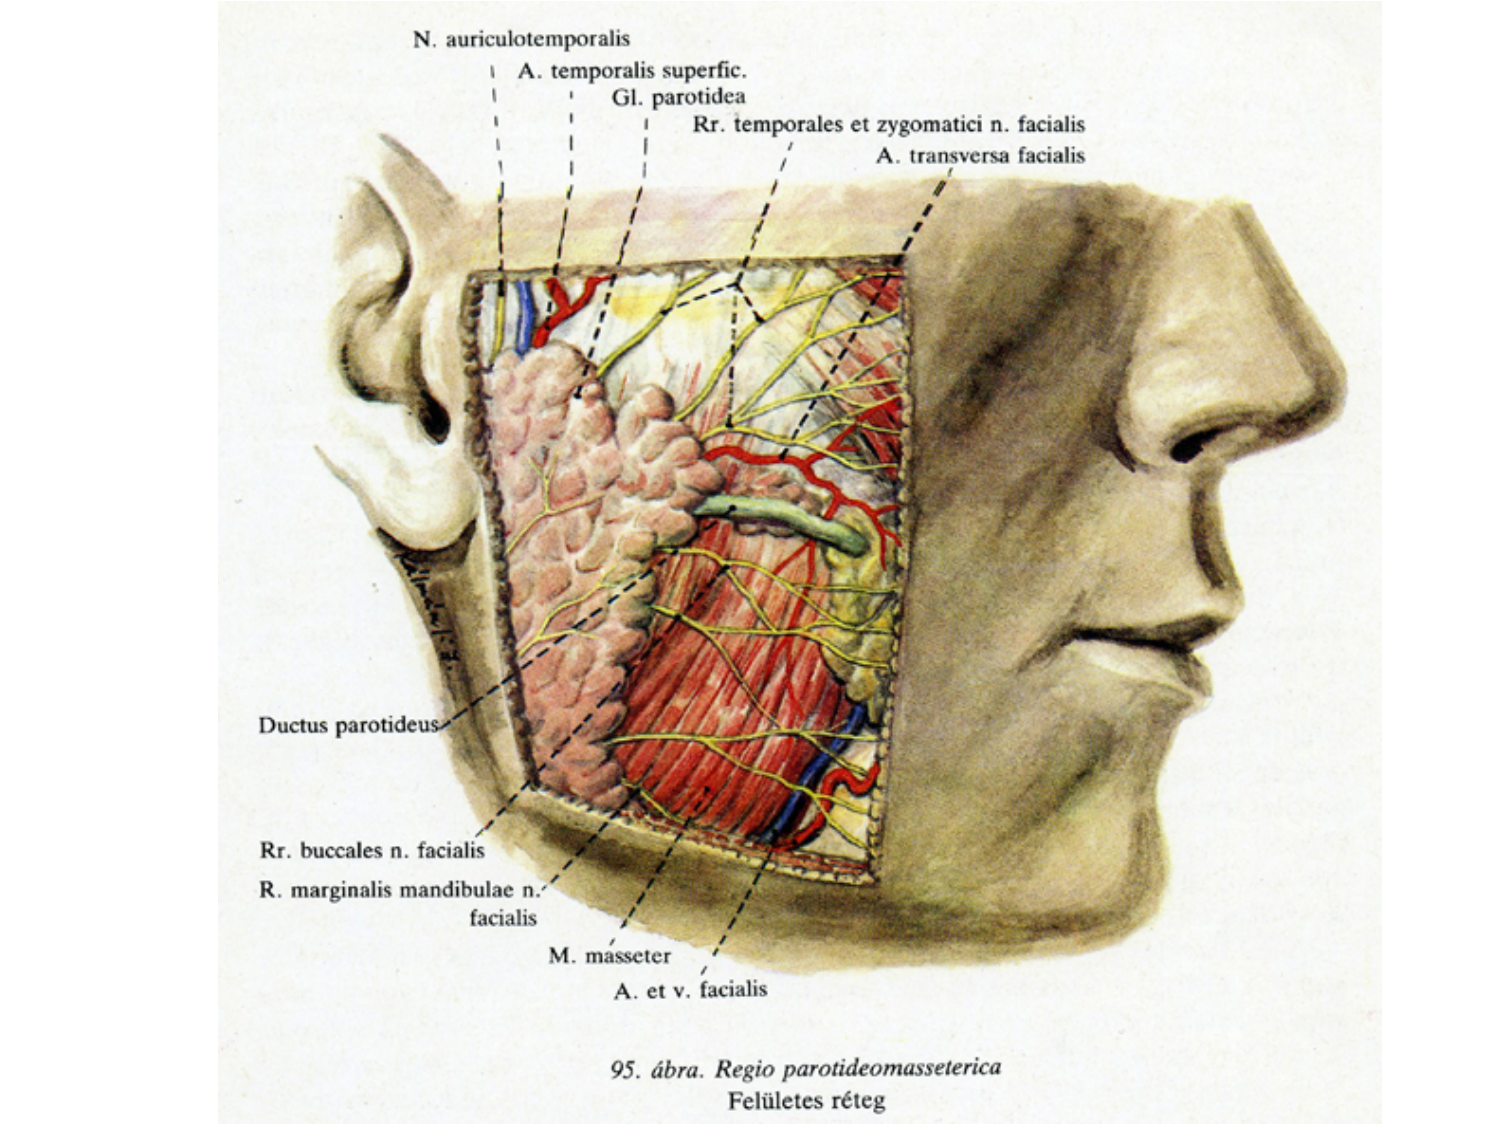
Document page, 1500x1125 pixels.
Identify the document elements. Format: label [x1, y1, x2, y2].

picture [218, 1, 1384, 1125]
